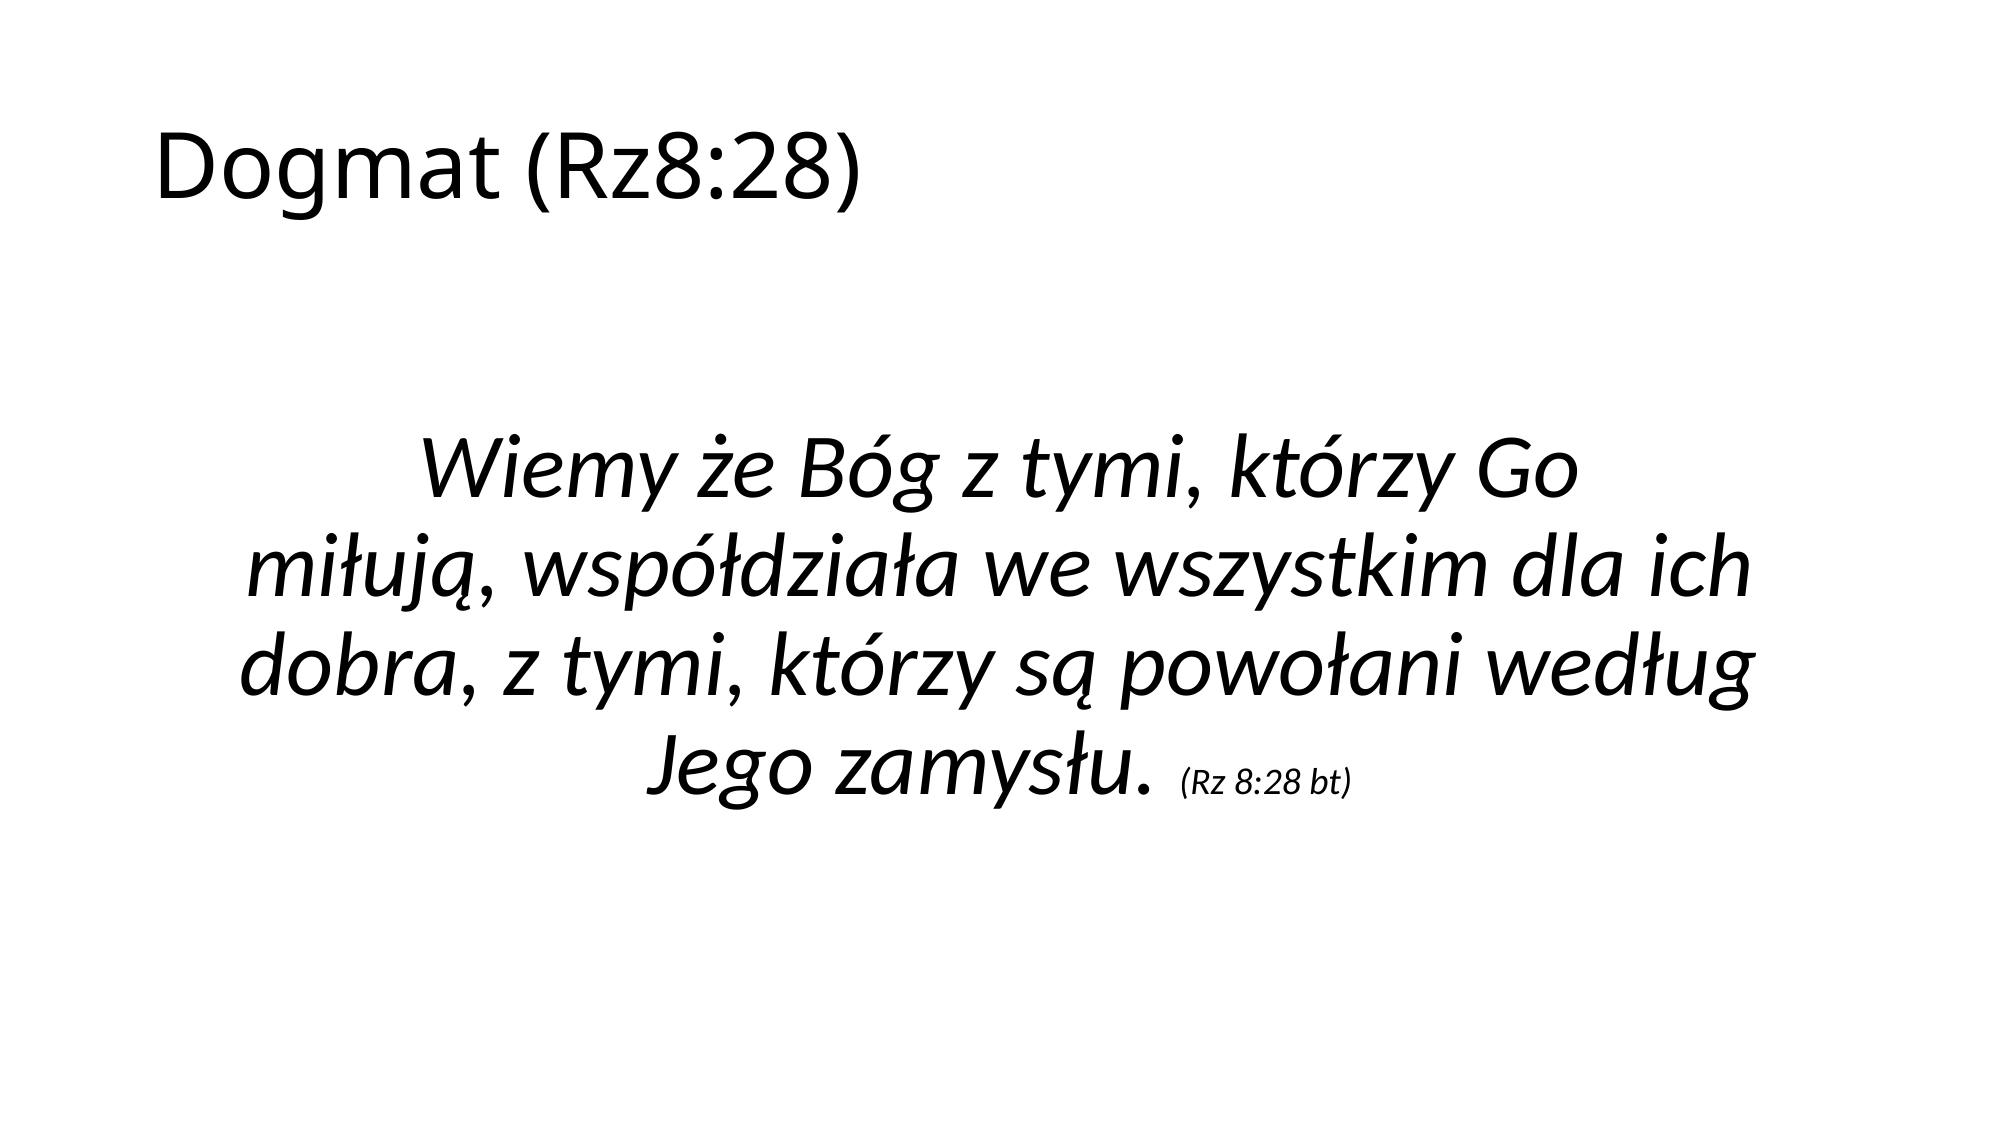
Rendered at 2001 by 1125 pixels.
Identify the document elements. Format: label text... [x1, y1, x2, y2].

title Dogmat (Rz8:28) [137, 59, 1863, 278]
list Wiemy że Bóg z tymi, którzy Go miłują, współdziała we wszystkim dla ich dobra, z tymi, którzy są powołani według Jego zamysłu. (Rz 8:28 bt) [137, 278, 1863, 955]
